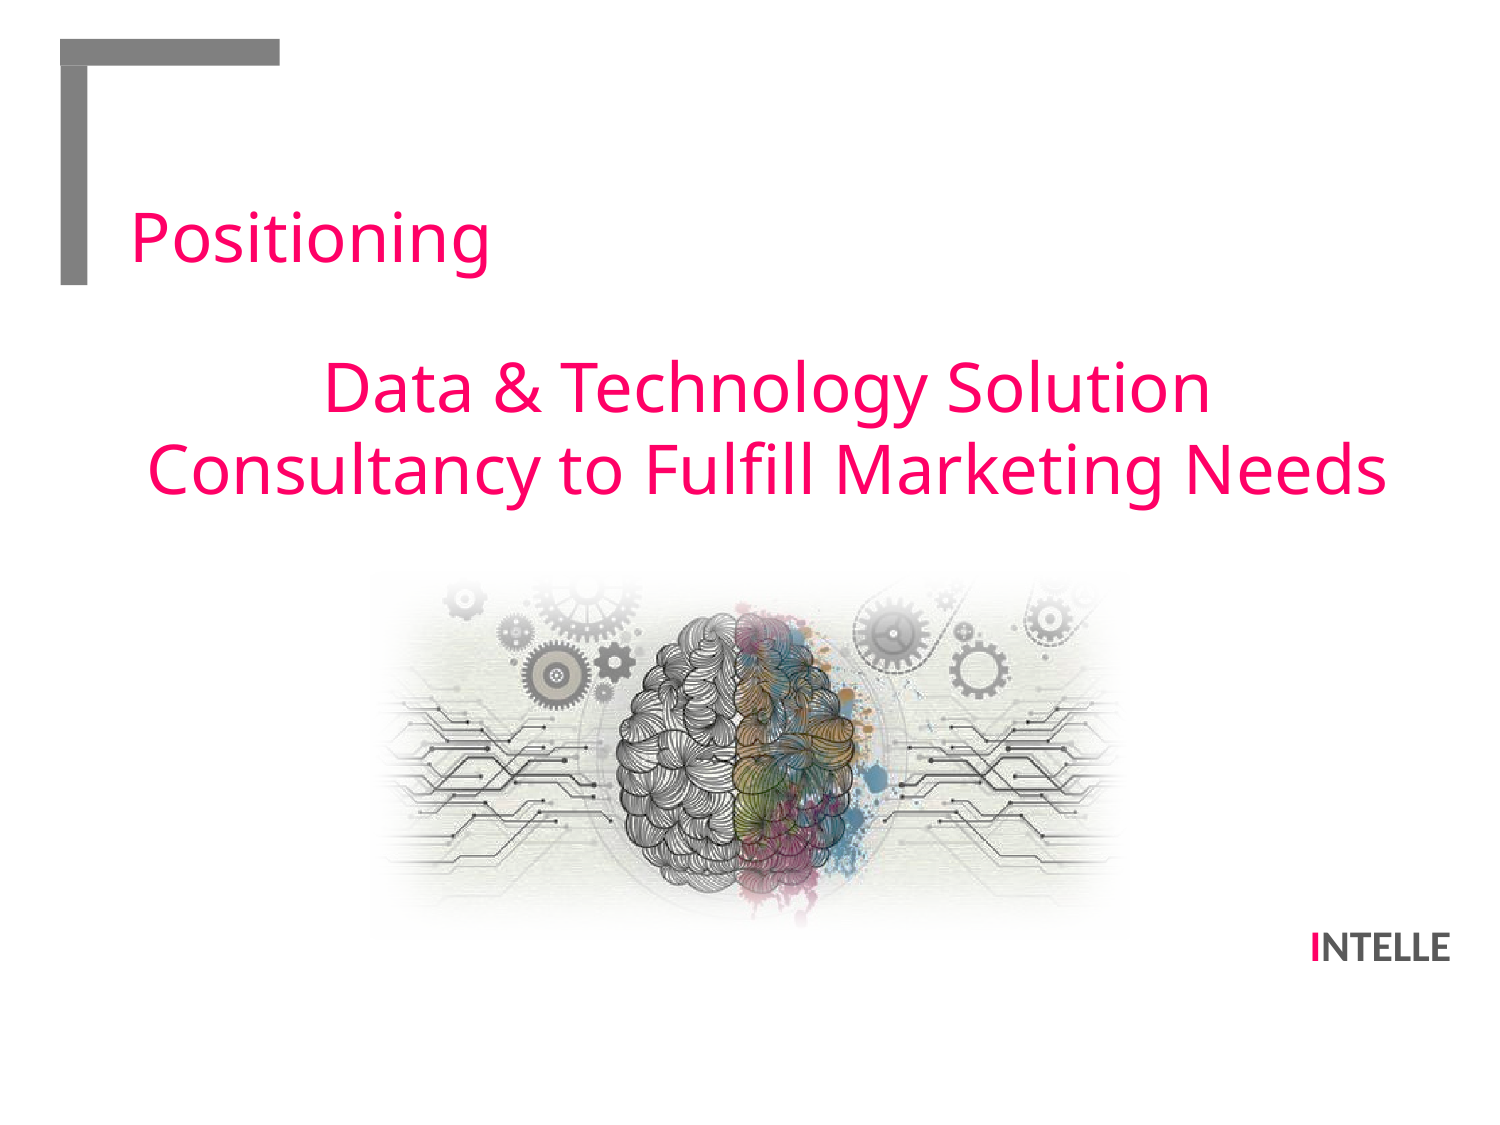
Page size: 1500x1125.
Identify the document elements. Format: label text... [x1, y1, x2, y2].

title Data & Technology Solution Consultancy to Fulfill Marketing Needs [101, 226, 1435, 461]
text_box [0, 140, 1500, 985]
picture [370, 571, 1130, 940]
text_box INTELLE [1294, 909, 1462, 978]
text_box Positioning [285, 186, 508, 284]
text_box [59, 38, 280, 286]
